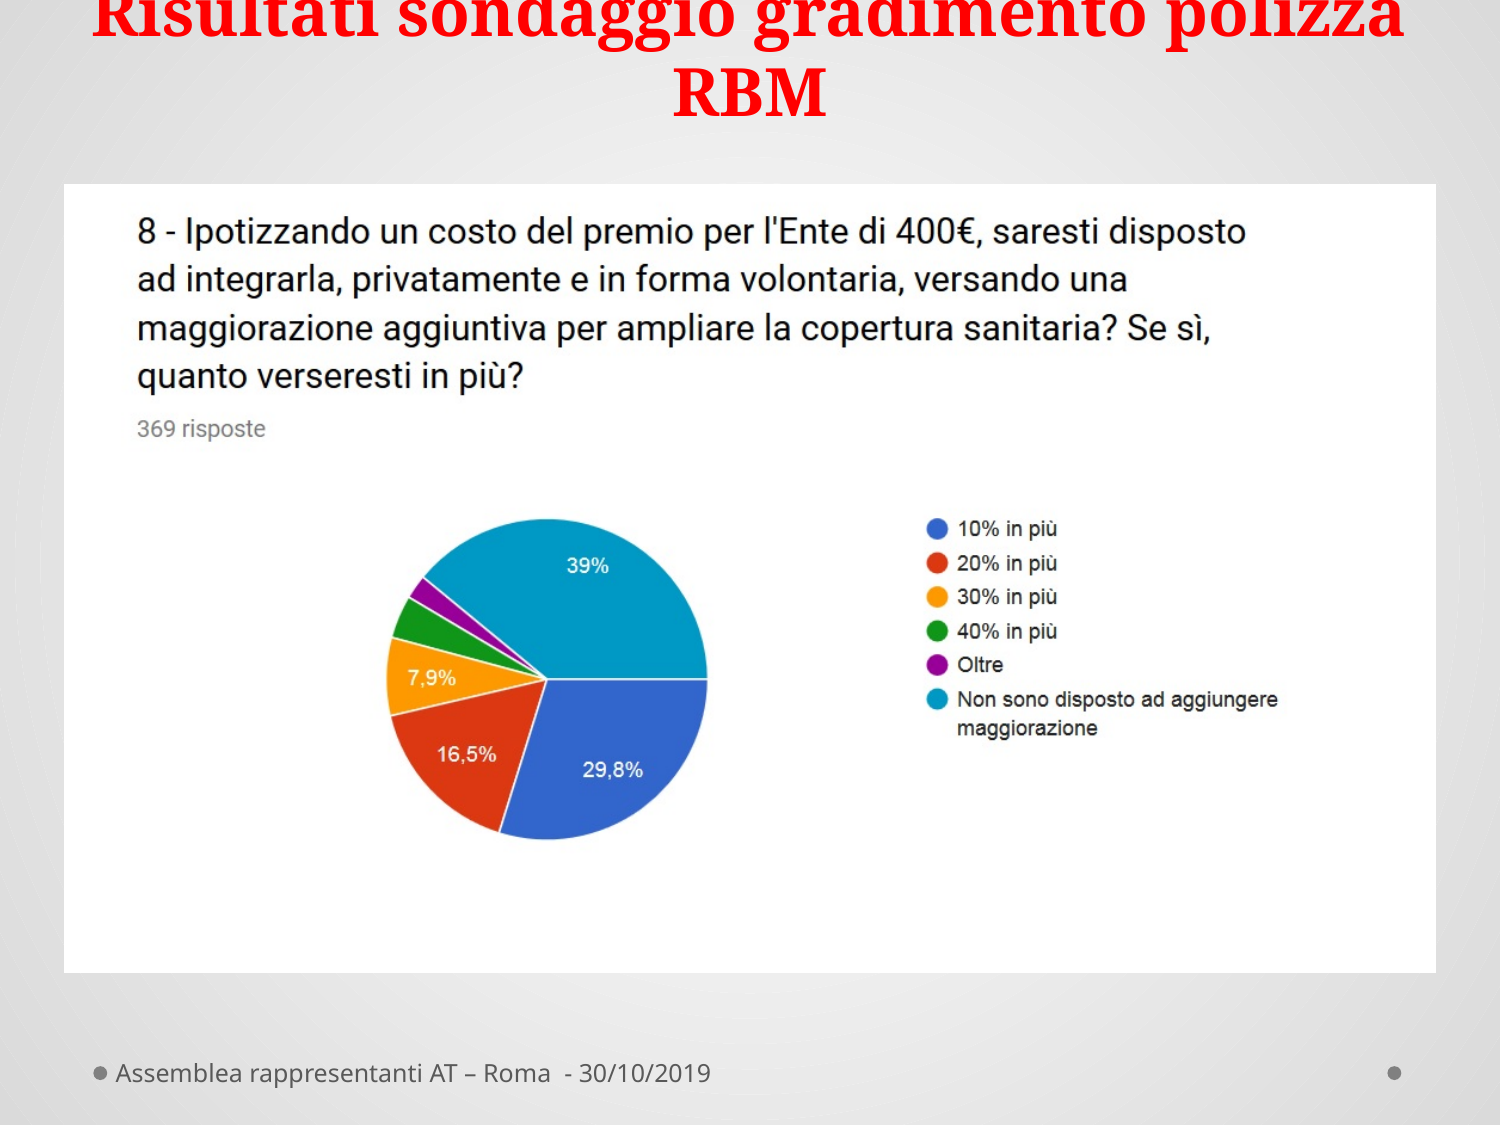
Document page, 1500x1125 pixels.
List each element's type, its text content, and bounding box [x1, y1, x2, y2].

title Risultati sondaggio gradimento polizza RBM [0, 49, 1500, 138]
footer Assemblea rappresentanti AT – Roma - 30/10/2019 [108, 1042, 1058, 1103]
picture [64, 184, 1436, 974]
